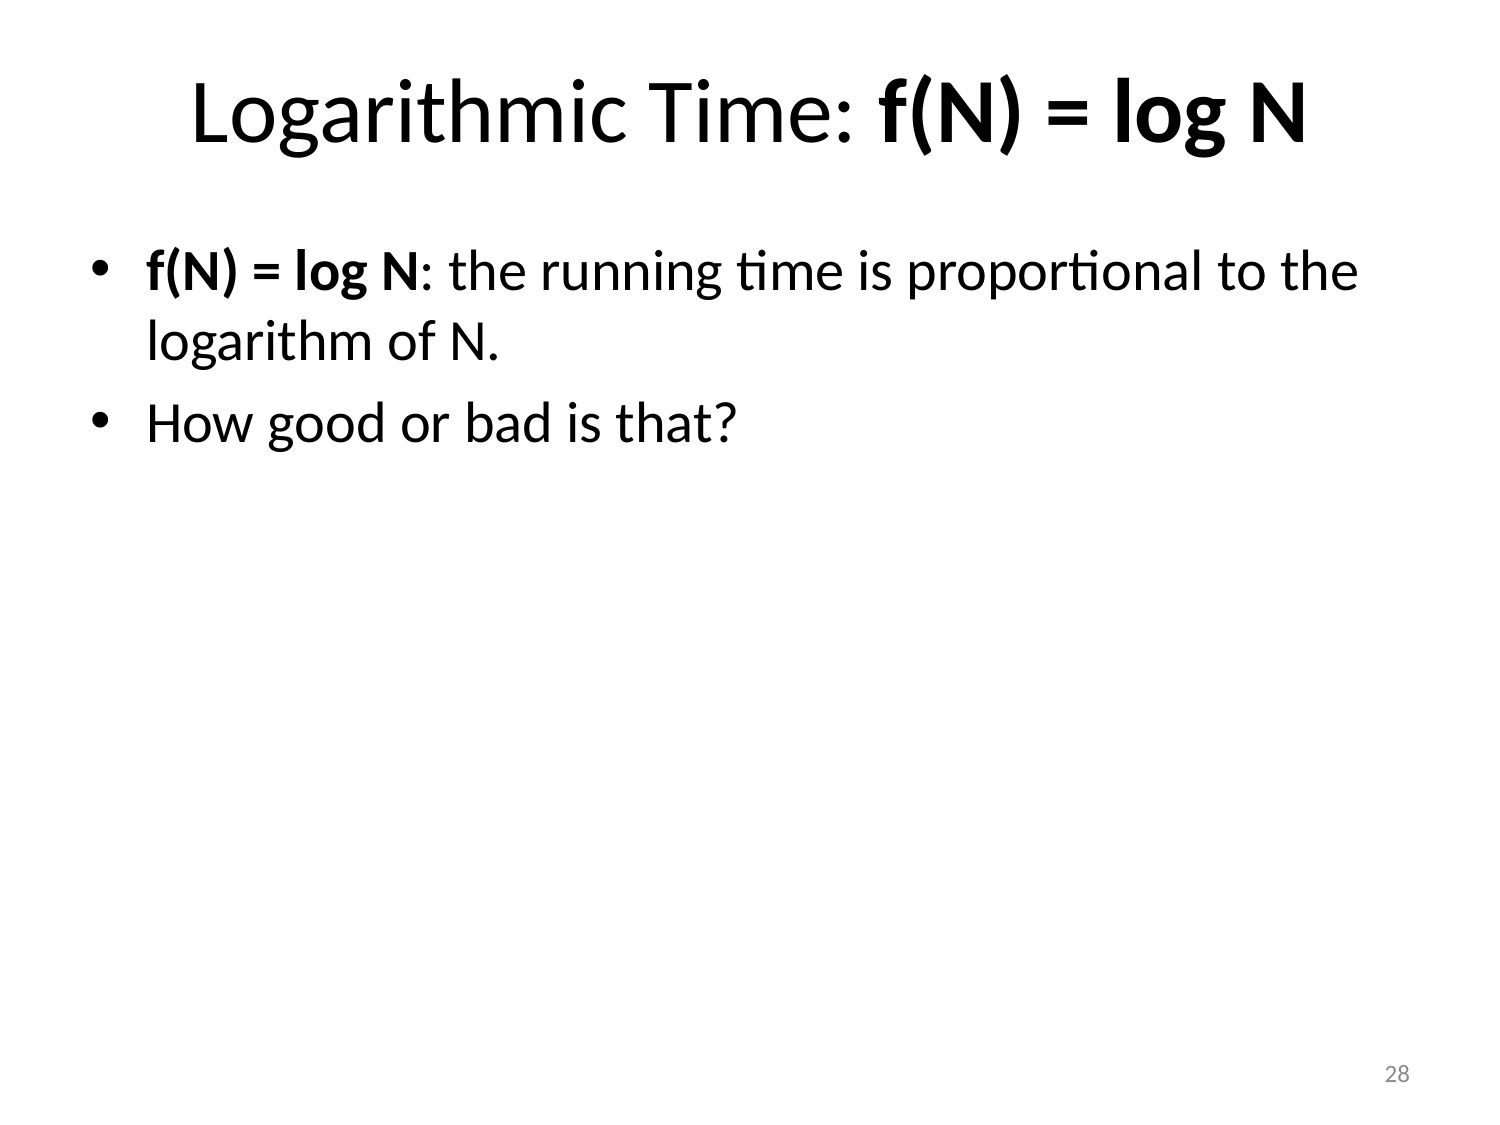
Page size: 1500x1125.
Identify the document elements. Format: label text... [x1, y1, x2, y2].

list f(N) = log N: the running time is proportional to the logarithm of N. How good or bad is that? [75, 224, 1425, 1050]
title Logarithmic Time: f(N) = log N [75, 12, 1425, 200]
slide_number 28 [1074, 1042, 1425, 1103]
